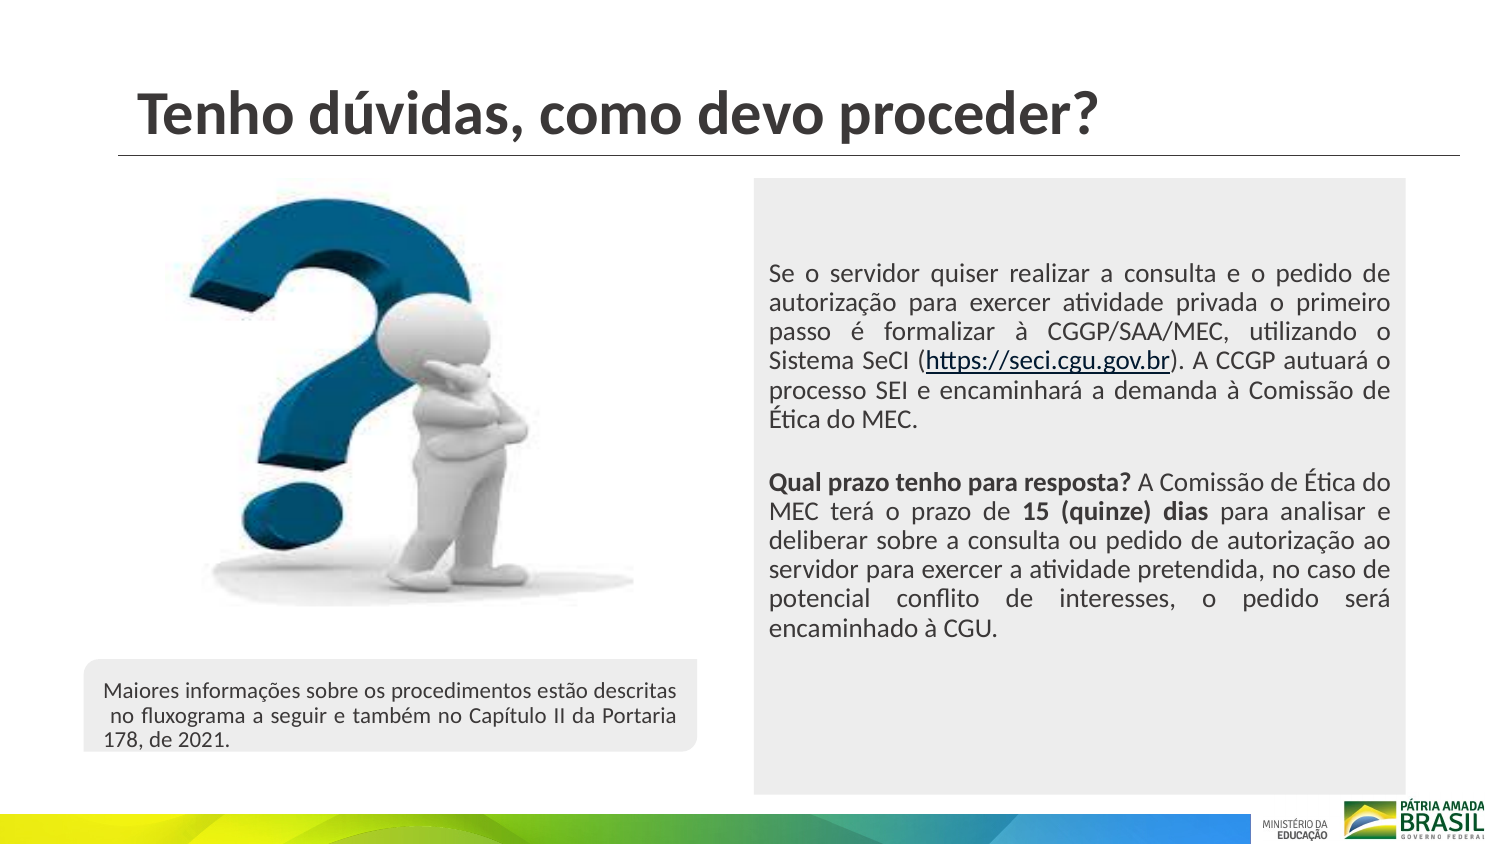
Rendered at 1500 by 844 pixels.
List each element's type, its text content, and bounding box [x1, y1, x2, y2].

list Se o servidor quiser realizar a consulta e o pedido de autorização para exercer atividade privada o primeiro passo é formalizar à CGGP/SAA/MEC, utilizando o Sistema SeCI (https://seci.cgu.gov.br). A CCGP autuará o processo SEI e encaminhará a demanda à Comissão de Ética do MEC. Qual prazo tenho para resposta? A Comissão de Ética do MEC terá o prazo de 15 (quinze) dias para analisar e deliberar sobre a consulta ou pedido de autorização ao servidor para exercer a atividade pretendida, no caso de potencial conflito de interesses, o pedido será encaminhado à CGU. [753, 178, 1406, 795]
text_box Tenho dúvidas, como devo proceder? [122, 64, 1456, 155]
picture [0, 814, 1252, 844]
text_box Maiores informações sobre os procedimentos estão descritas no fluxograma a seguir e também no Capítulo II da Portaria 178, de 2021. [83, 659, 698, 752]
picture [1263, 792, 1485, 841]
picture [165, 178, 641, 621]
